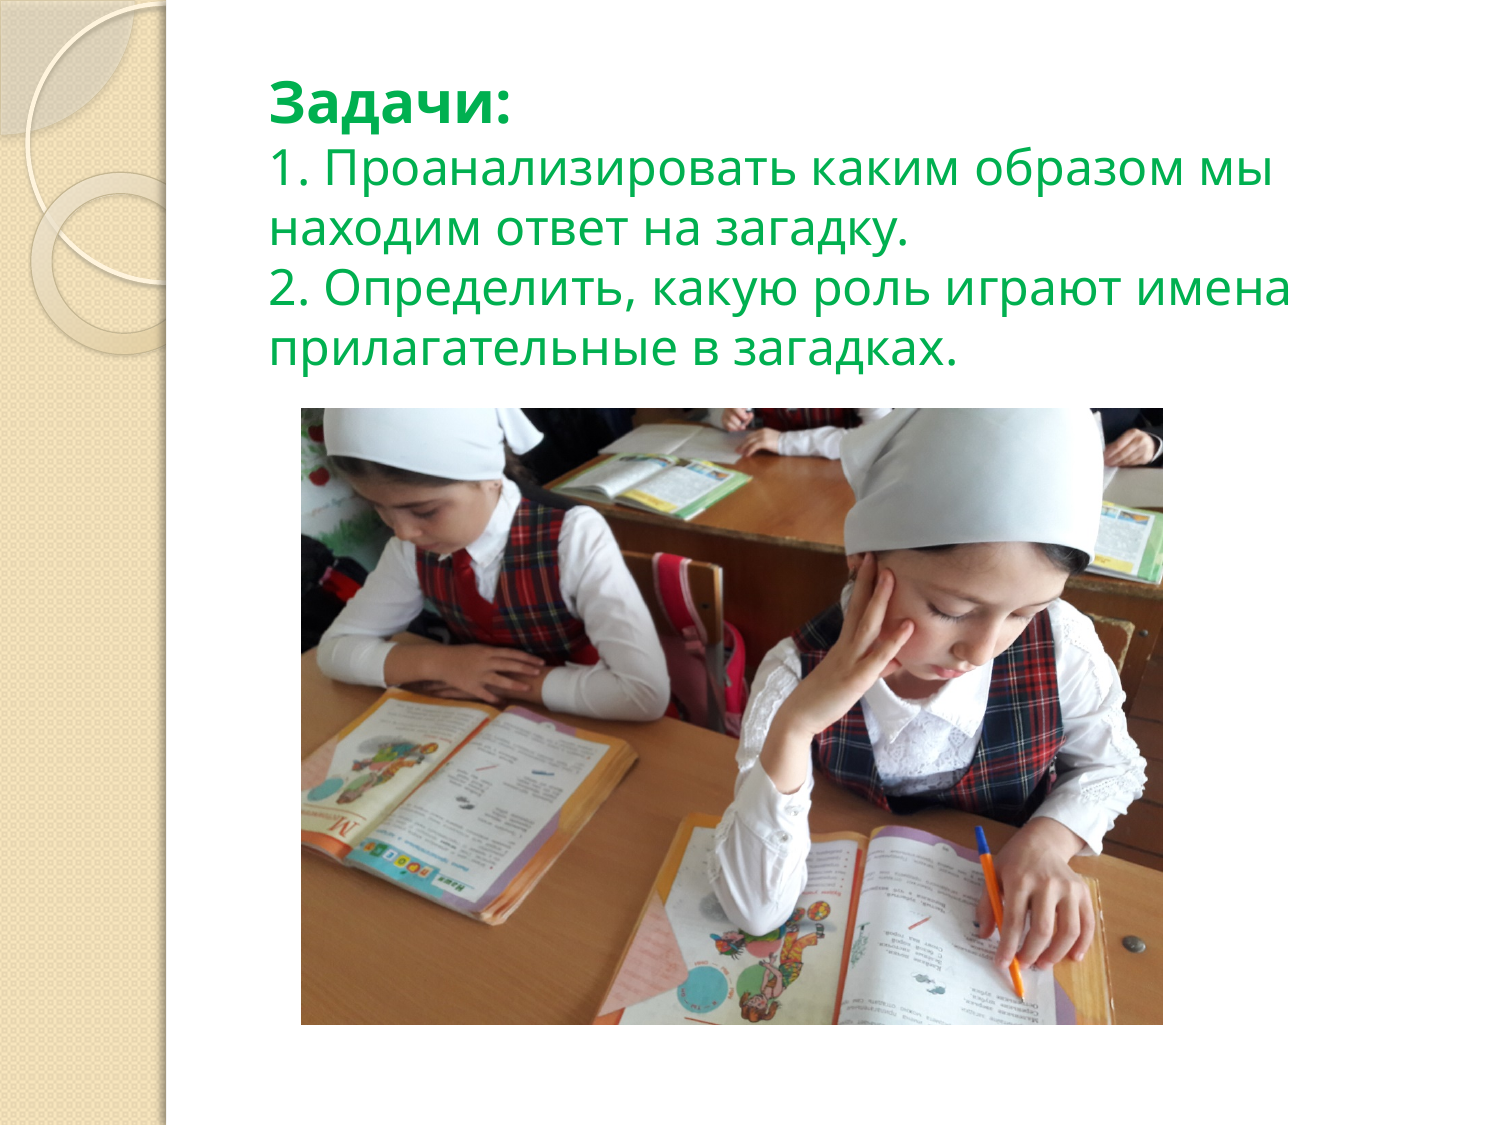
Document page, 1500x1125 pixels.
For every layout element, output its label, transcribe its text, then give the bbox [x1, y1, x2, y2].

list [300, 408, 1163, 1026]
title Задачи: 1. Проанализировать каким образом мы находим ответ на загадку. 2. Определить, какую роль играют имена прилагательные в загадках. [253, 90, 1486, 350]
